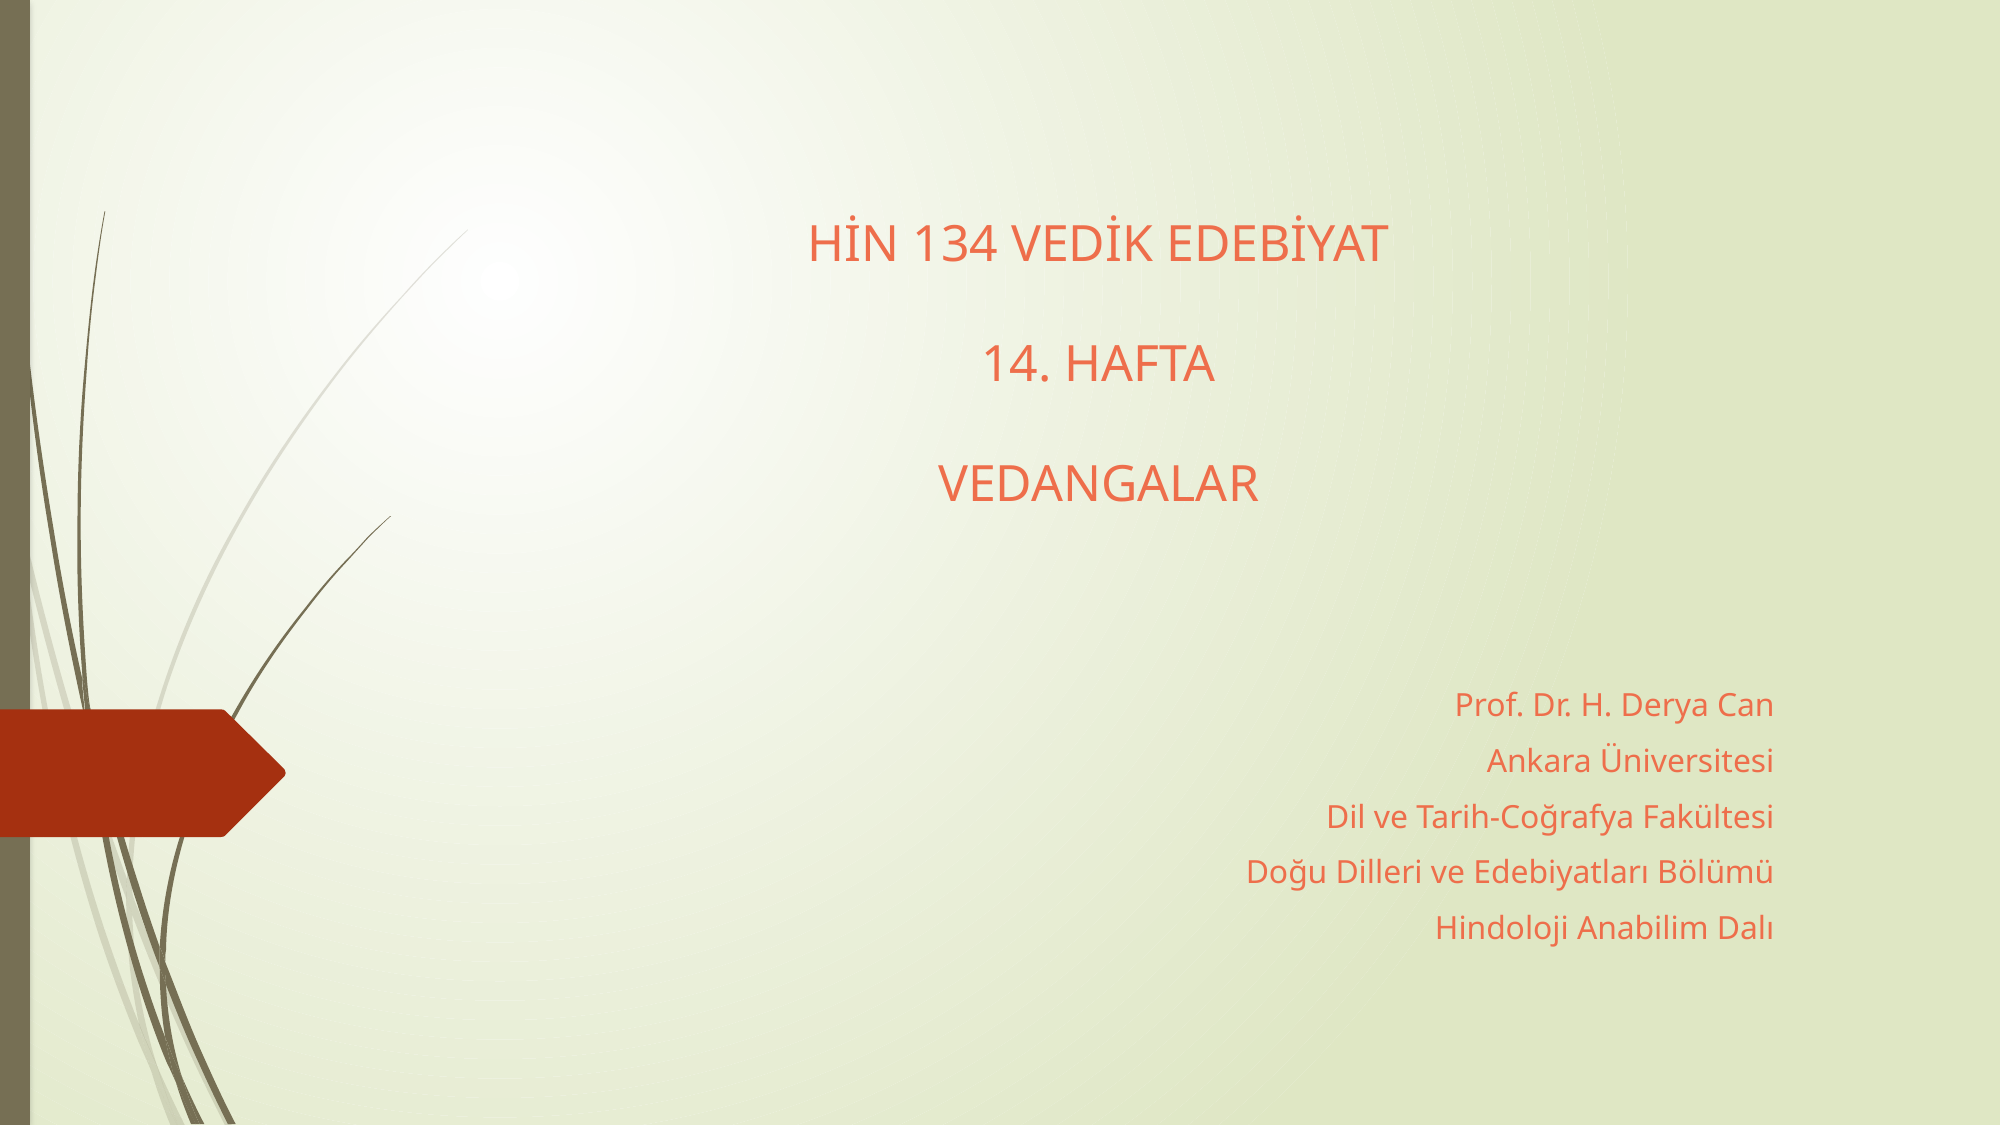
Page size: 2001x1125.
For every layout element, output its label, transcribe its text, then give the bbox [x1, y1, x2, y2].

subtitle Prof. Dr. H. Derya Can Ankara Üniversitesi Dil ve Tarih-Coğrafya Fakültesi Doğu Dilleri ve Edebiyatları Bölümü Hindoloji Anabilim Dalı [307, 677, 1790, 956]
title HİN 134 VEDİK EDEBİYAT 14. HAFTA VEDANGALAR [424, 187, 1773, 519]
